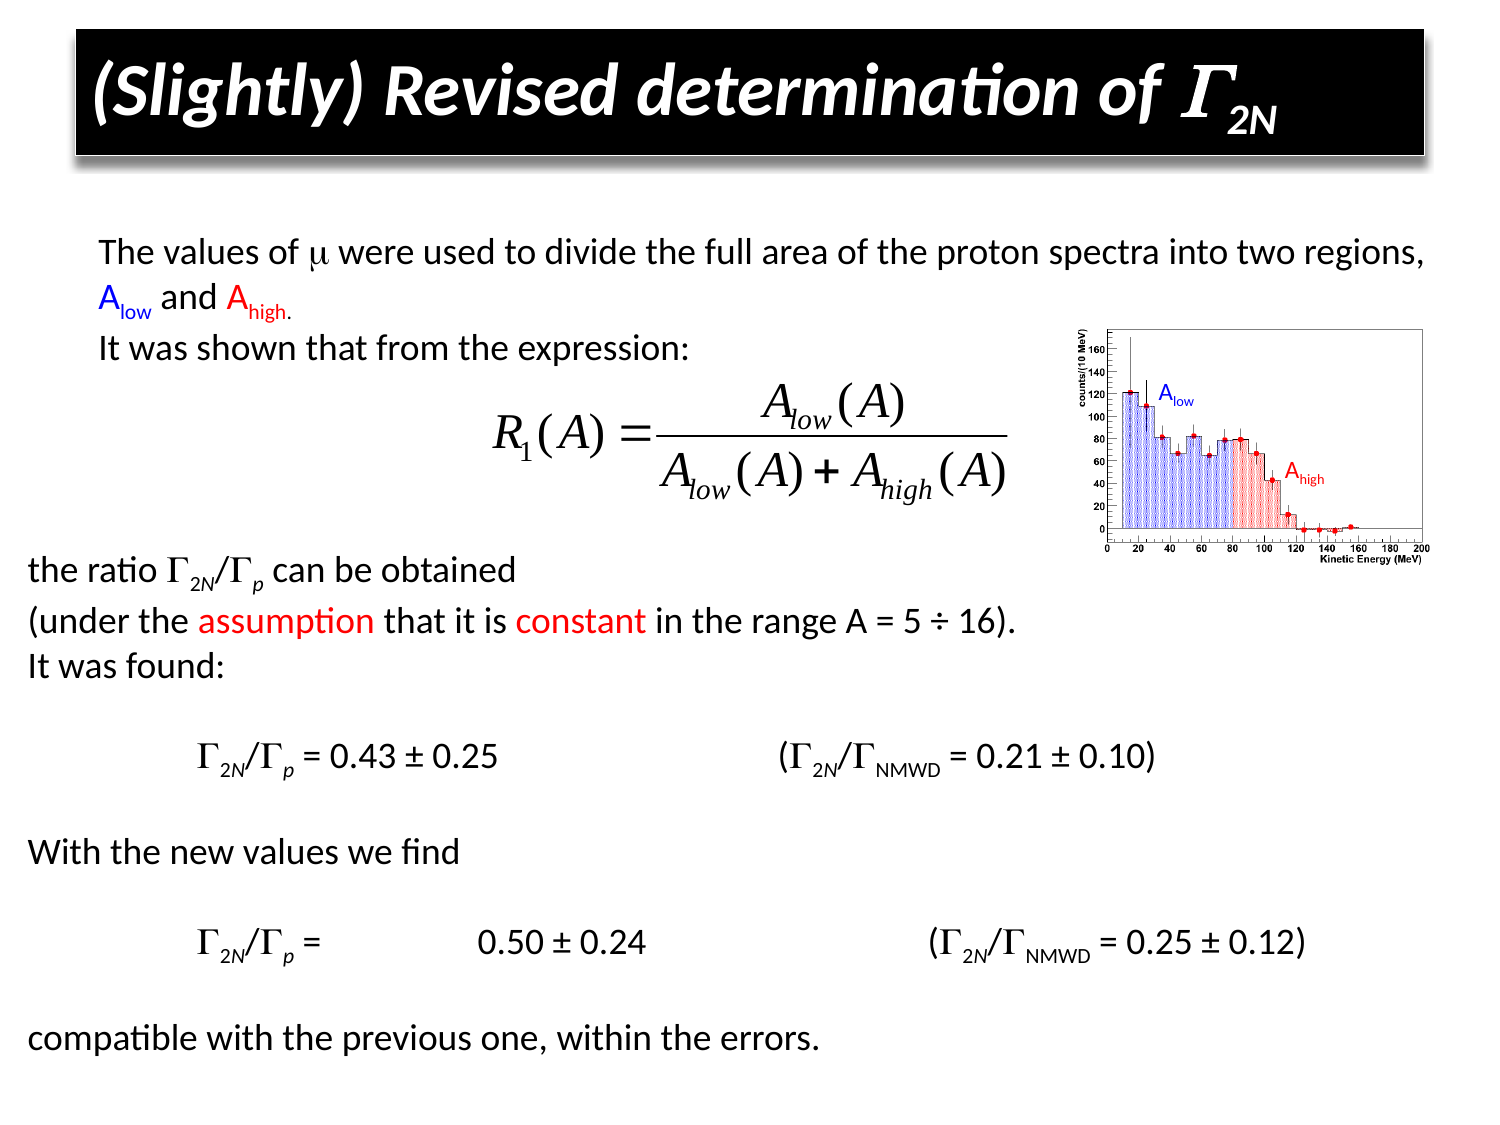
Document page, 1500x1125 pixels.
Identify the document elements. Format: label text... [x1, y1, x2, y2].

text_box The values of m were used to divide the full area of the proton spectra into two regions, Alow and Ahigh. It was shown that from the expression: [83, 219, 1442, 376]
text_box the ratio G2N/Gp can be obtained (under the assumption that it is constant in the range A = 5 ÷ 16). It was found: G2N/Gp = 0.43 ± 0.25 (G2N/GNMWD = 0.21 ± 0.10) With the new values we find G2N/Gp = 0.50 ± 0.24 (G2N/GNMWD = 0.25 ± 0.12) compatible with the previous one, within the errors. [12, 537, 1322, 1066]
title (Slightly) Revised determination of G2N [75, 28, 1425, 156]
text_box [487, 373, 1013, 512]
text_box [1068, 302, 1461, 569]
